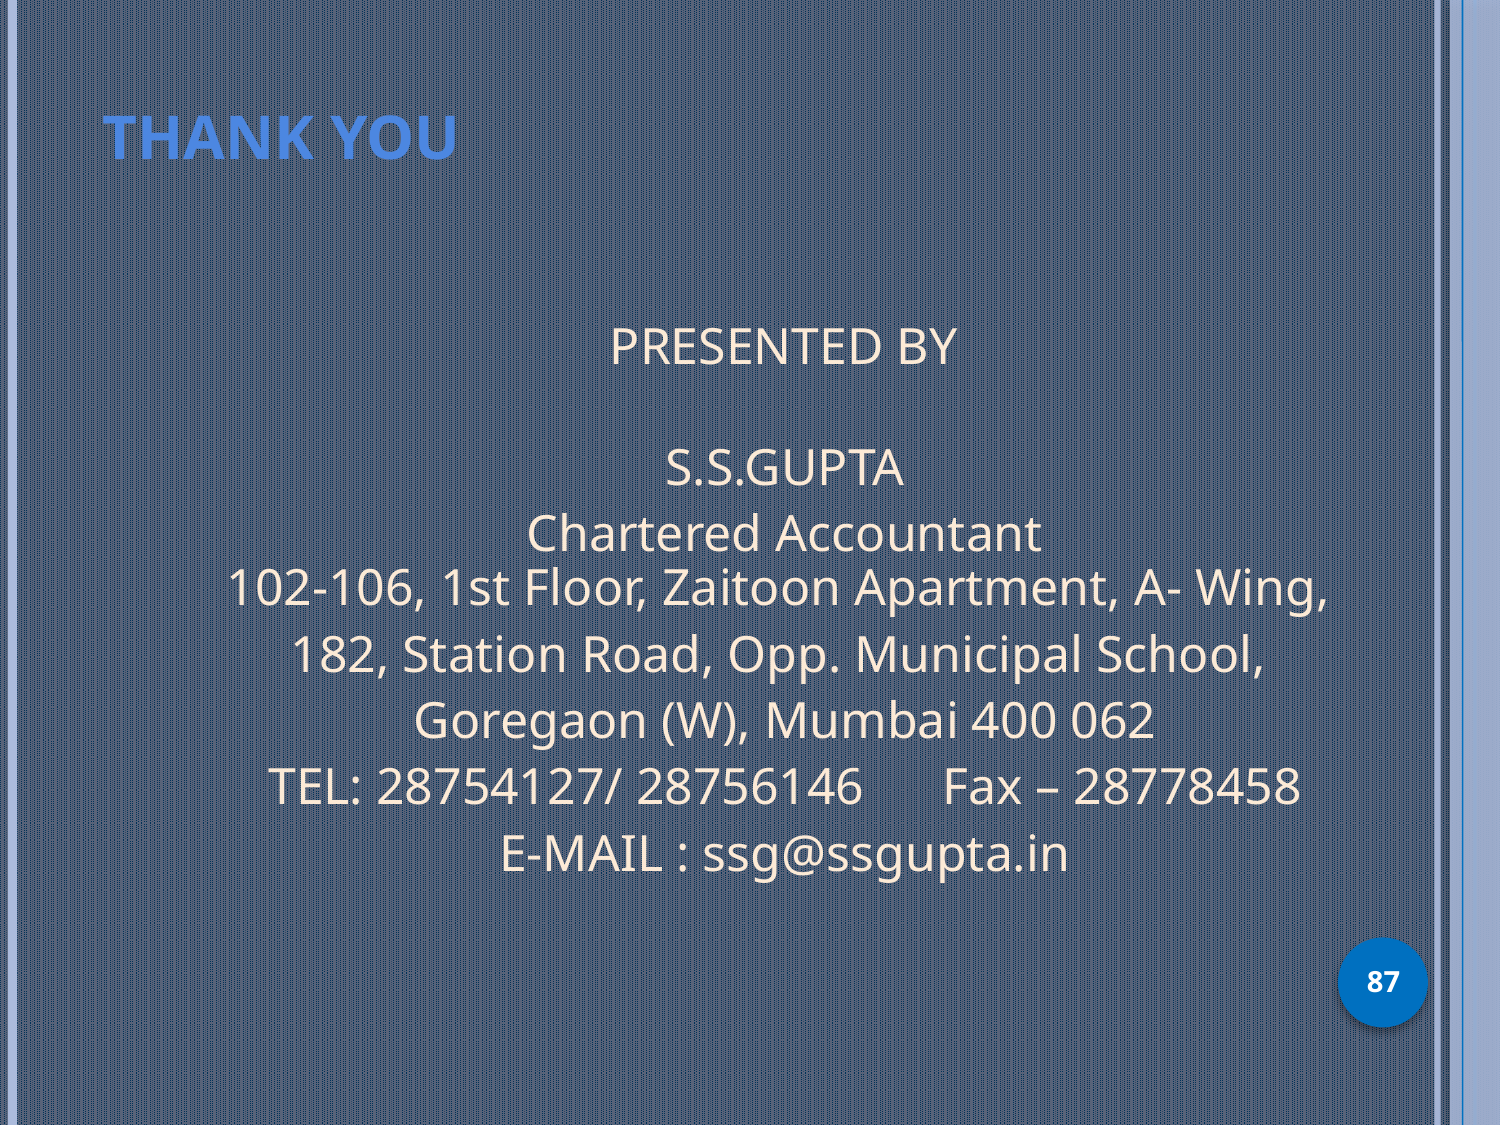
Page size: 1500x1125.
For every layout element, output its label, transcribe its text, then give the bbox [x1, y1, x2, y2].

slide_number 87 [1333, 940, 1434, 1026]
title THANK YOU [87, 45, 1425, 174]
list PRESENTED BY S.S.GUPTA Chartered Accountant 102-106, 1st Floor, Zaitoon Apartment, A- Wing, 182, Station Road, Opp. Municipal School, Goregaon (W), Mumbai 400 062 TEL: 28754127/ 28756146 Fax – 28778458 E-MAIL : ssg@ssgupta.in [75, 174, 1450, 1063]
